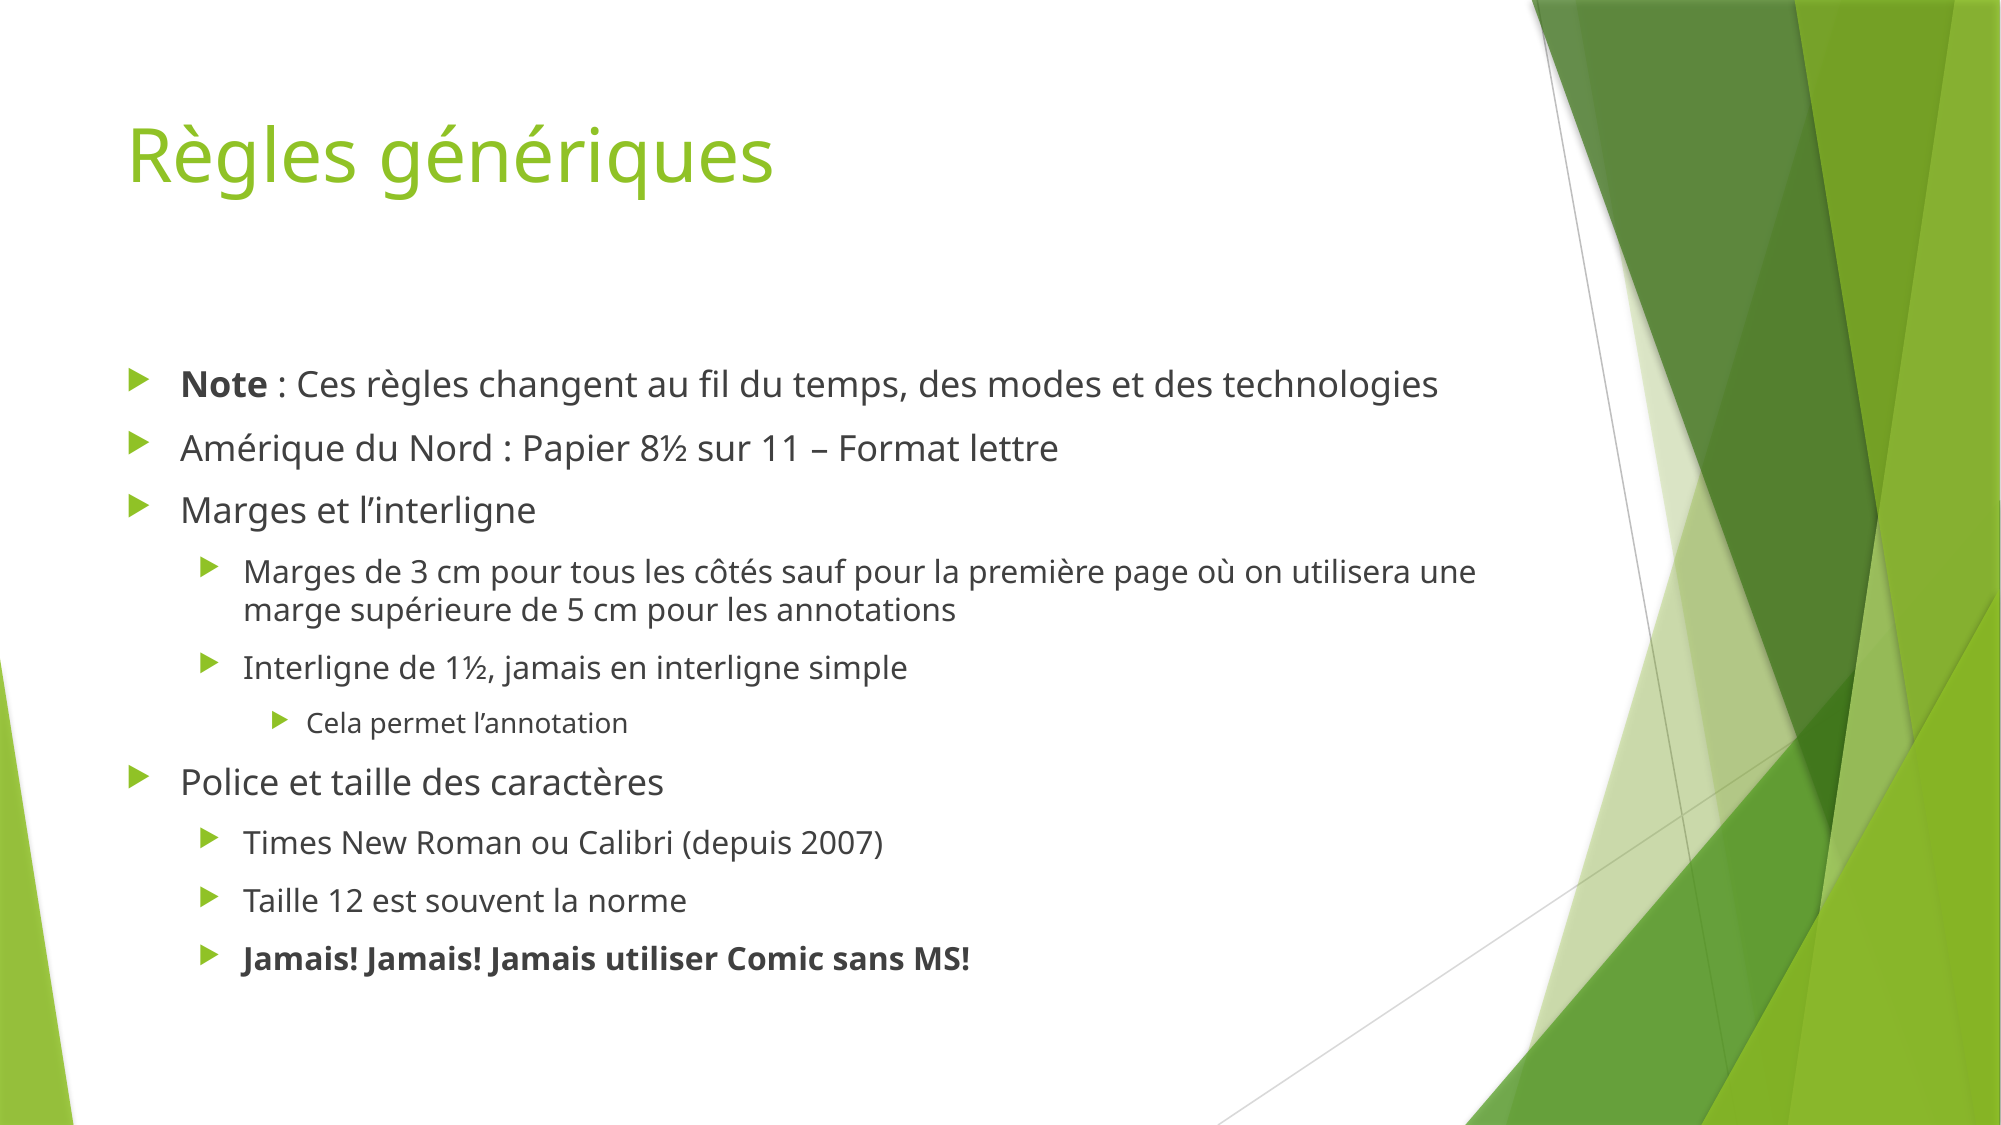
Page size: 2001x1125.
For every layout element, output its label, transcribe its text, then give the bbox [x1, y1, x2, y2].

title Règles génériques [111, 99, 1522, 317]
list Note : Ces règles changent au fil du temps, des modes et des technologies Amérique du Nord : Papier 8½ sur 11 – Format lettre Marges et l’interligne Marges de 3 cm pour tous les côtés sauf pour la première page où on utilisera une marge supérieure de 5 cm pour les annotations Interligne de 1½, jamais en interligne simple Cela permet l’annotation Police et taille des caractères Times New Roman ou Calibri (depuis 2007) Taille 12 est souvent la norme Jamais! Jamais! Jamais utiliser Comic sans MS! [111, 354, 1522, 992]
